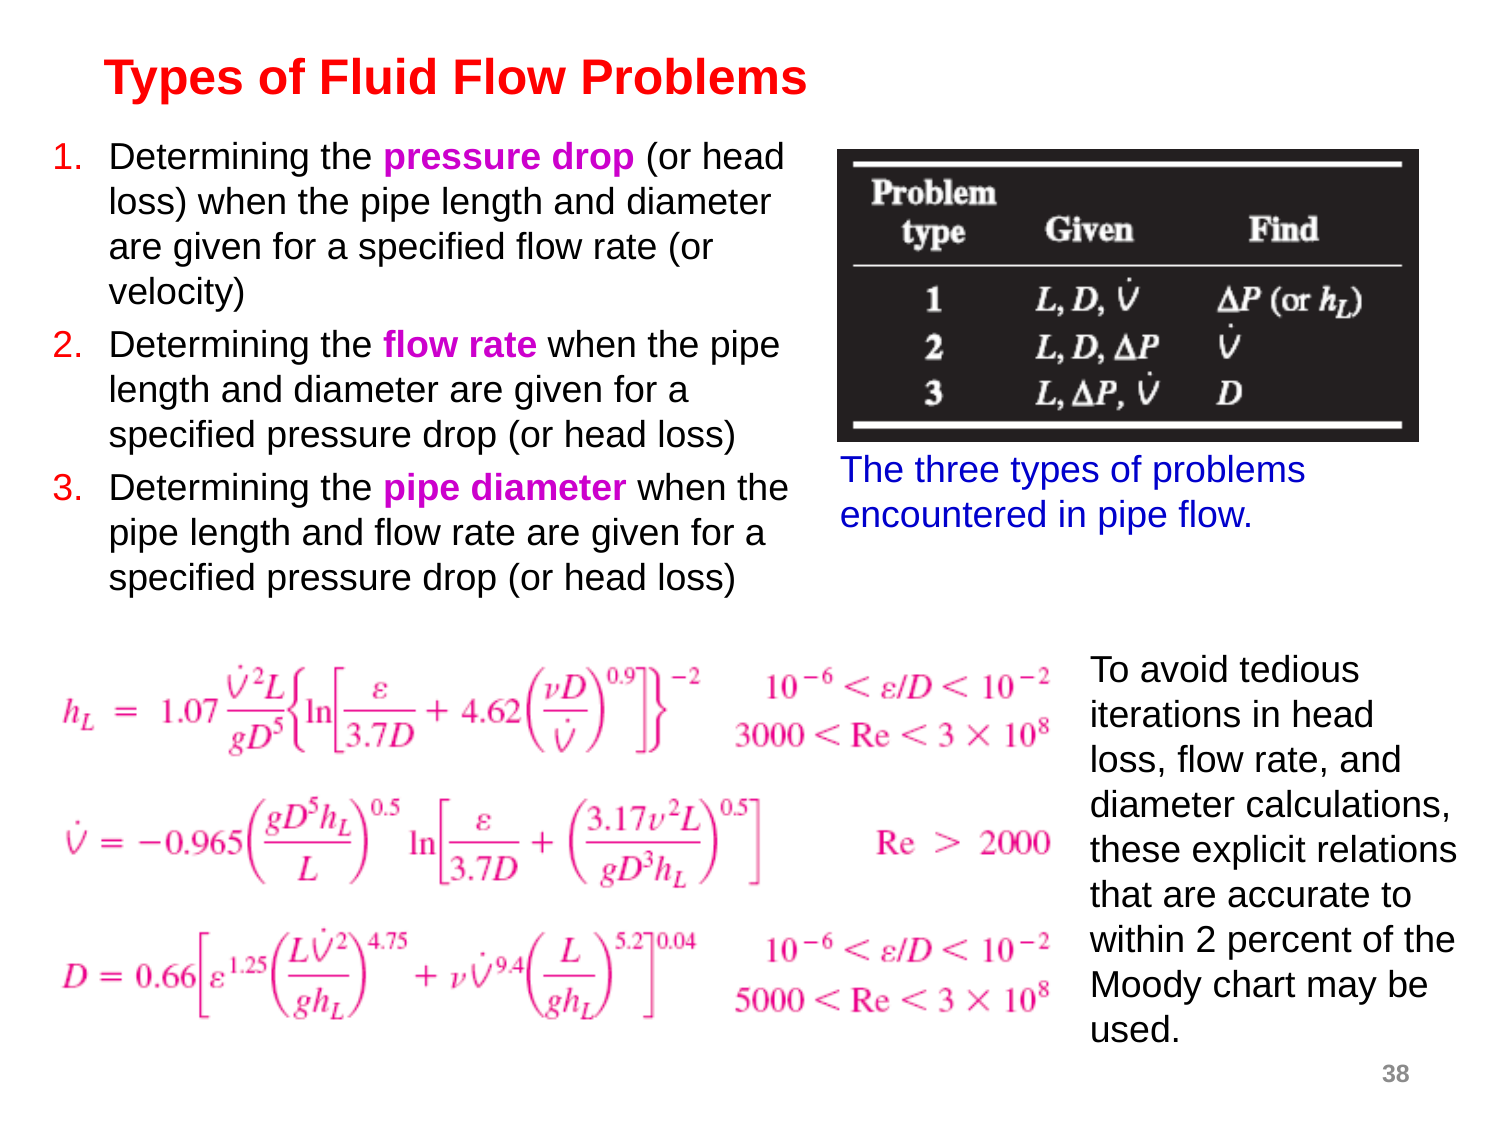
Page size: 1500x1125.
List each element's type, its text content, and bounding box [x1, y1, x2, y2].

text_box Types of Fluid Flow Problems [88, 37, 824, 113]
text_box Determining the pressure drop (or head loss) when the pipe length and diameter are given for a specified flow rate (or velocity) Determining the flow rate when the pipe length and diameter are given for a specified pressure drop (or head loss) Determining the pipe diameter when the pipe length and flow rate are given for a specified pressure drop (or head loss) [37, 124, 813, 605]
picture [49, 649, 1068, 1040]
slide_number 38 [1074, 1058, 1425, 1103]
picture [837, 149, 1420, 442]
text_box To avoid tedious iterations in head loss, flow rate, and diameter calculations, these explicit relations that are accurate to within 2 percent of the Moody chart may be used. [1074, 637, 1475, 1058]
text_box The three types of problems encountered in pipe flow. [825, 437, 1325, 543]
